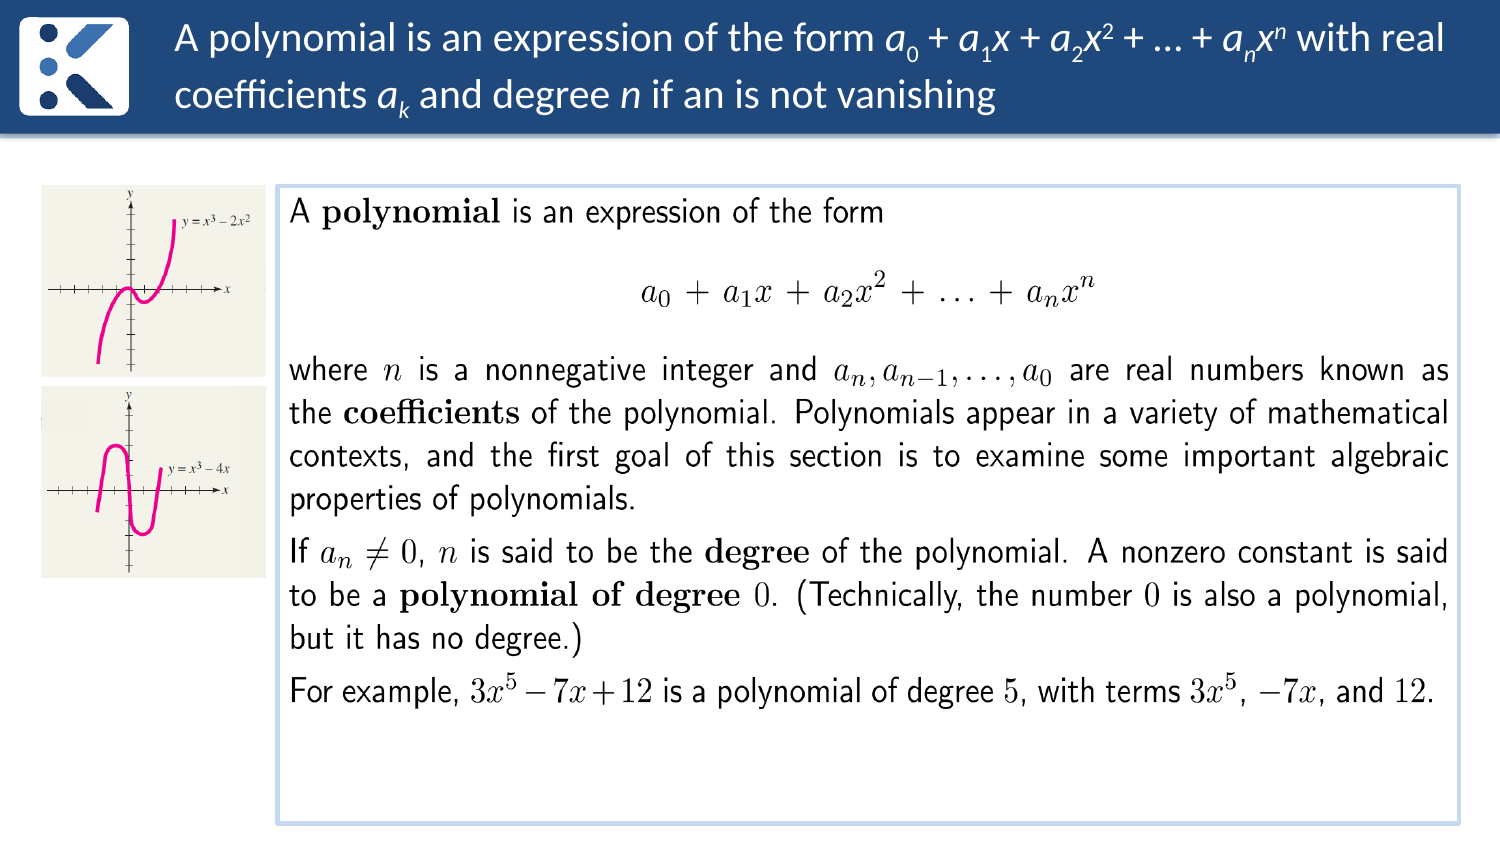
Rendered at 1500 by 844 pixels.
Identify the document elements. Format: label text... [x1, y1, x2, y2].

text_box [275, 184, 1461, 826]
title A polynomial is an expression of the form a0 + a1x + a2x2 + … + anxn with real coefficients ak and degree n if an is not vanishing [159, 8, 1483, 126]
picture [27, 18, 122, 115]
picture [40, 185, 266, 377]
picture [289, 197, 1448, 709]
picture [40, 386, 267, 578]
